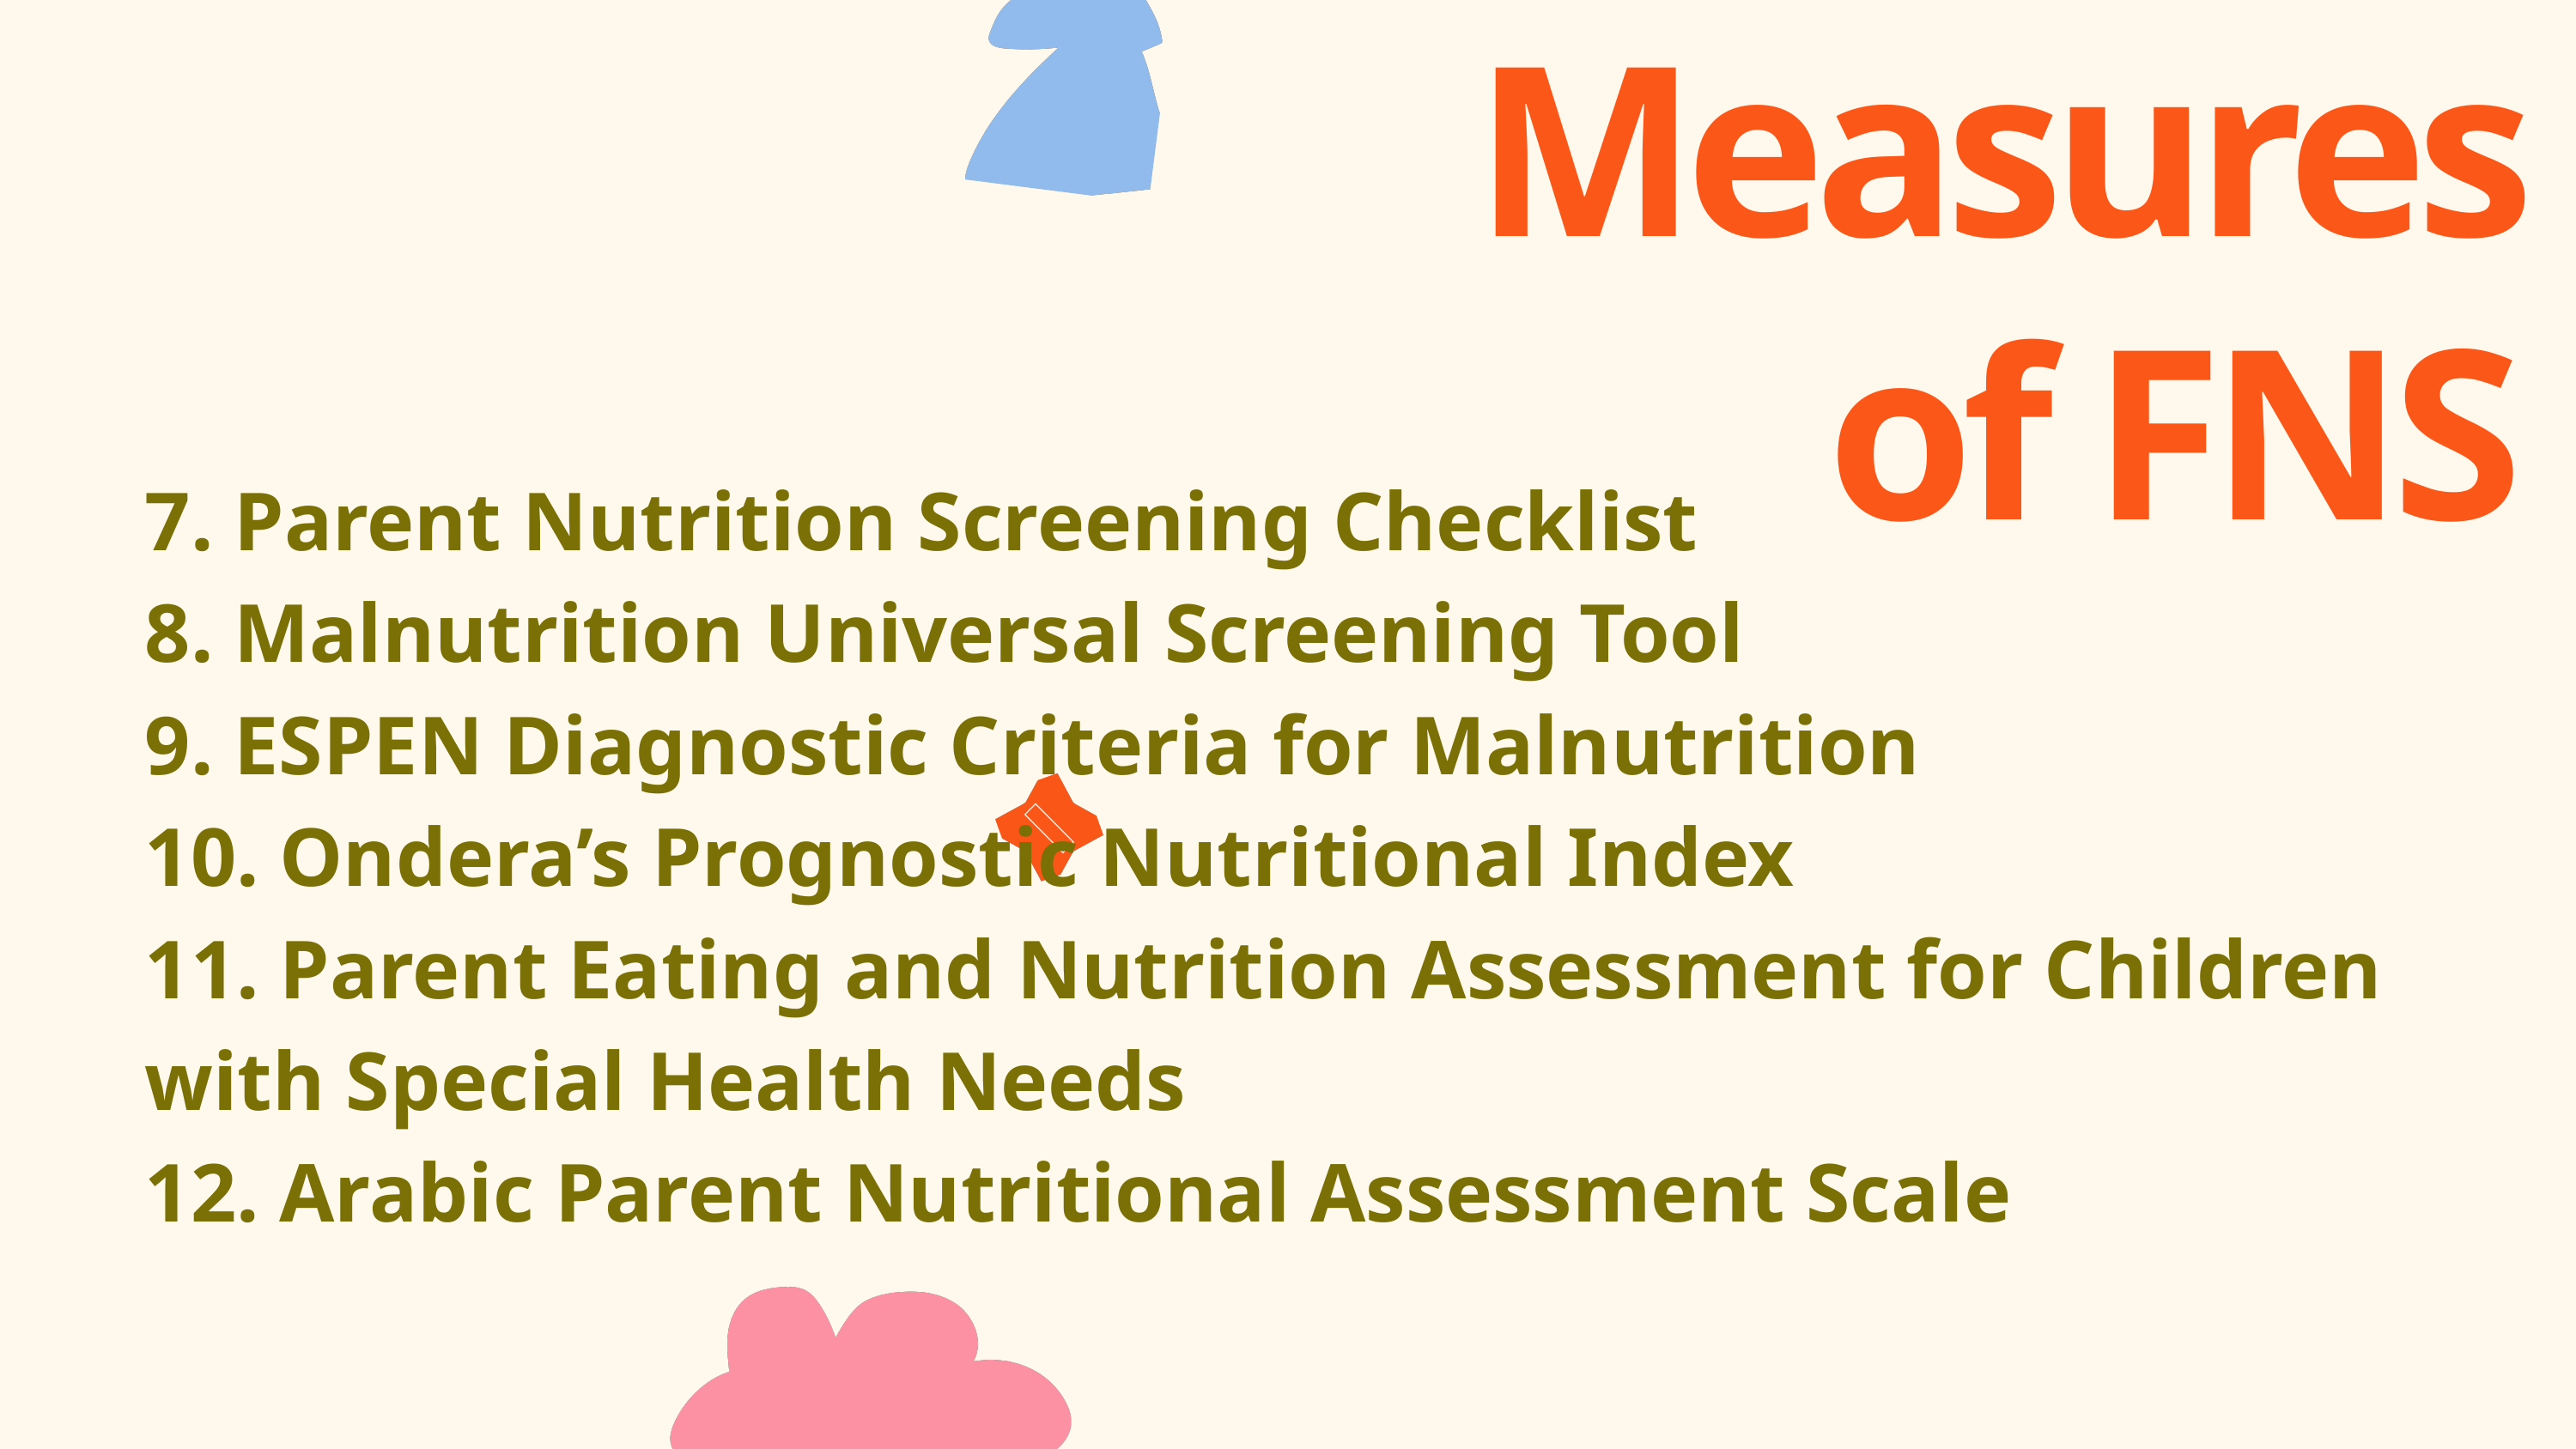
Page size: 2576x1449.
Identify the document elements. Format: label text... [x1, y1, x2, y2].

text_box 7. Parent Nutrition Screening Checklist 8. Malnutrition Universal Screening Tool 9. ESPEN Diagnostic Criteria for Malnutrition 10. Ondera’s Prognostic Nutritional Index 11. Parent Eating and Nutrition Assessment for Children with Special Health Needs 12. Arabic Parent Nutritional Assessment Scale [144, 343, 2432, 1239]
text_box [963, 0, 1175, 203]
text_box [669, 1287, 1072, 1449]
title Measures of FNS [1354, 0, 2523, 567]
